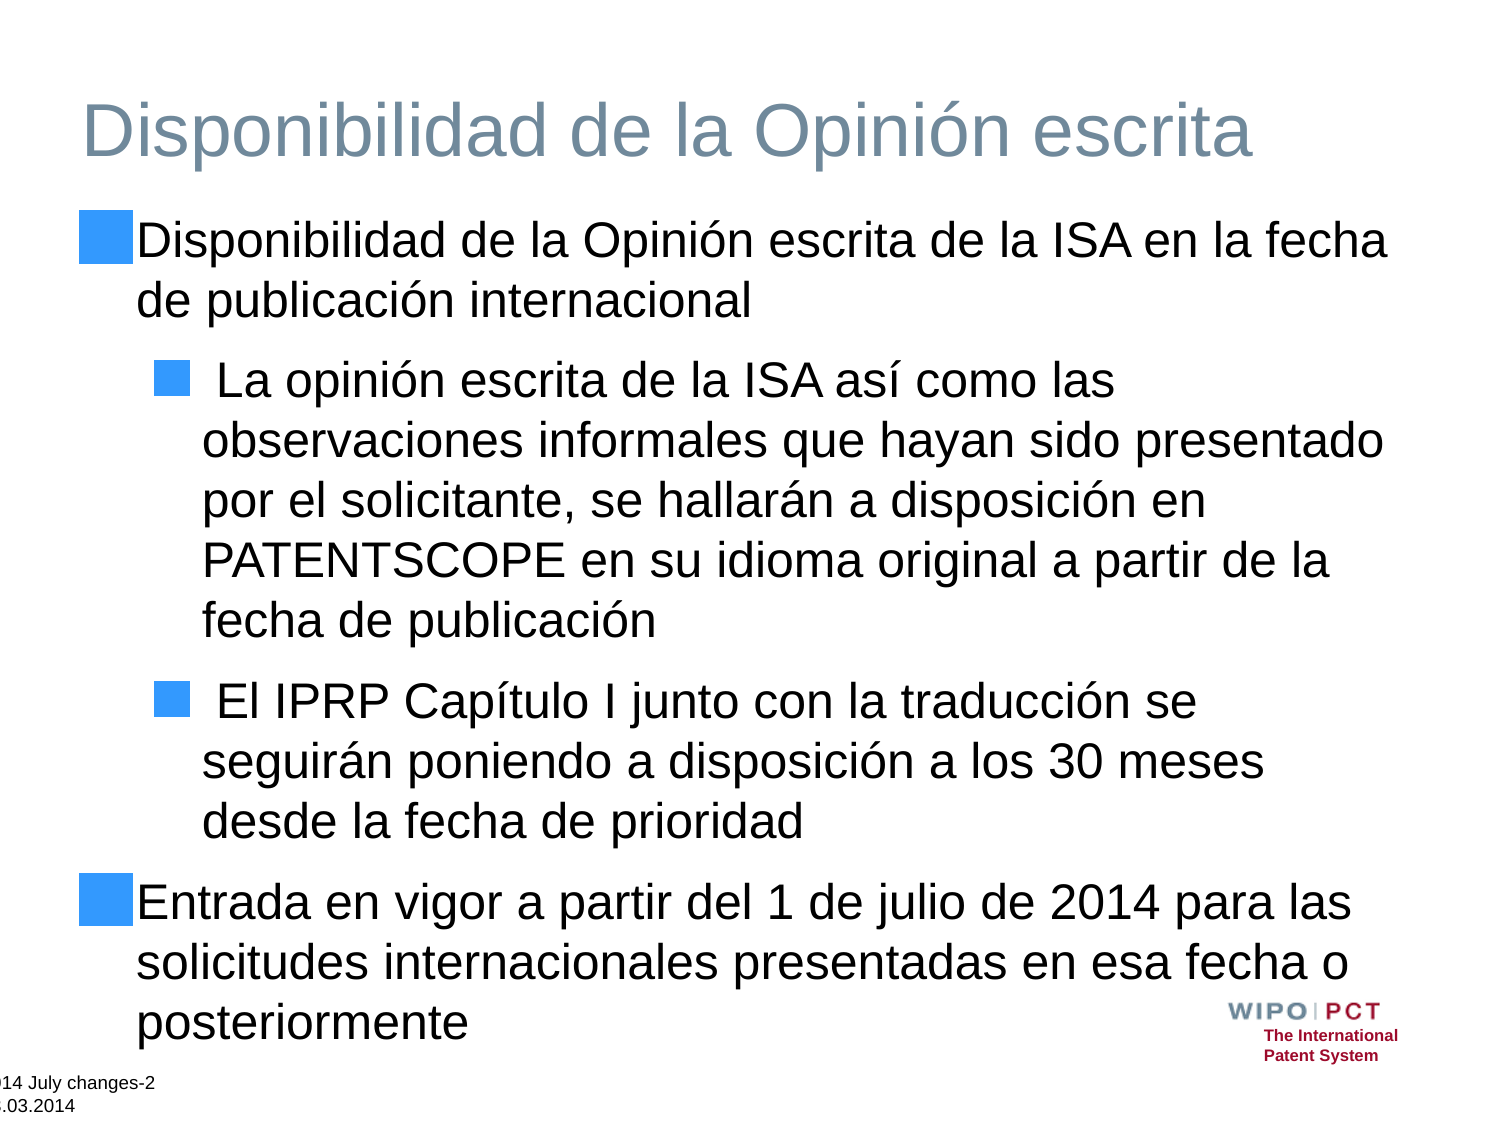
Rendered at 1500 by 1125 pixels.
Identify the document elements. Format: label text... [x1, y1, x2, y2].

picture [154, 360, 190, 396]
list Disponibilidad de la Opinión escrita de la ISA en la fecha de publicación internacional La opinión escrita de la ISA así como las observaciones informales que hayan sido presentado por el solicitante, se hallarán a disposición en PATENTSCOPE en su idioma original a partir de la fecha de publicación El IPRP Capítulo I junto con la traducción se seguirán poniendo a disposición a los 30 meses desde la fecha de prioridad Entrada en vigor a partir del 1 de julio de 2014 para las solicitudes internacionales presentadas en esa fecha o posteriormente [64, 199, 1415, 1082]
picture [79, 873, 133, 926]
picture [79, 210, 133, 264]
title Disponibilidad de la Opinión escrita [66, 45, 1417, 209]
picture [154, 681, 190, 717]
